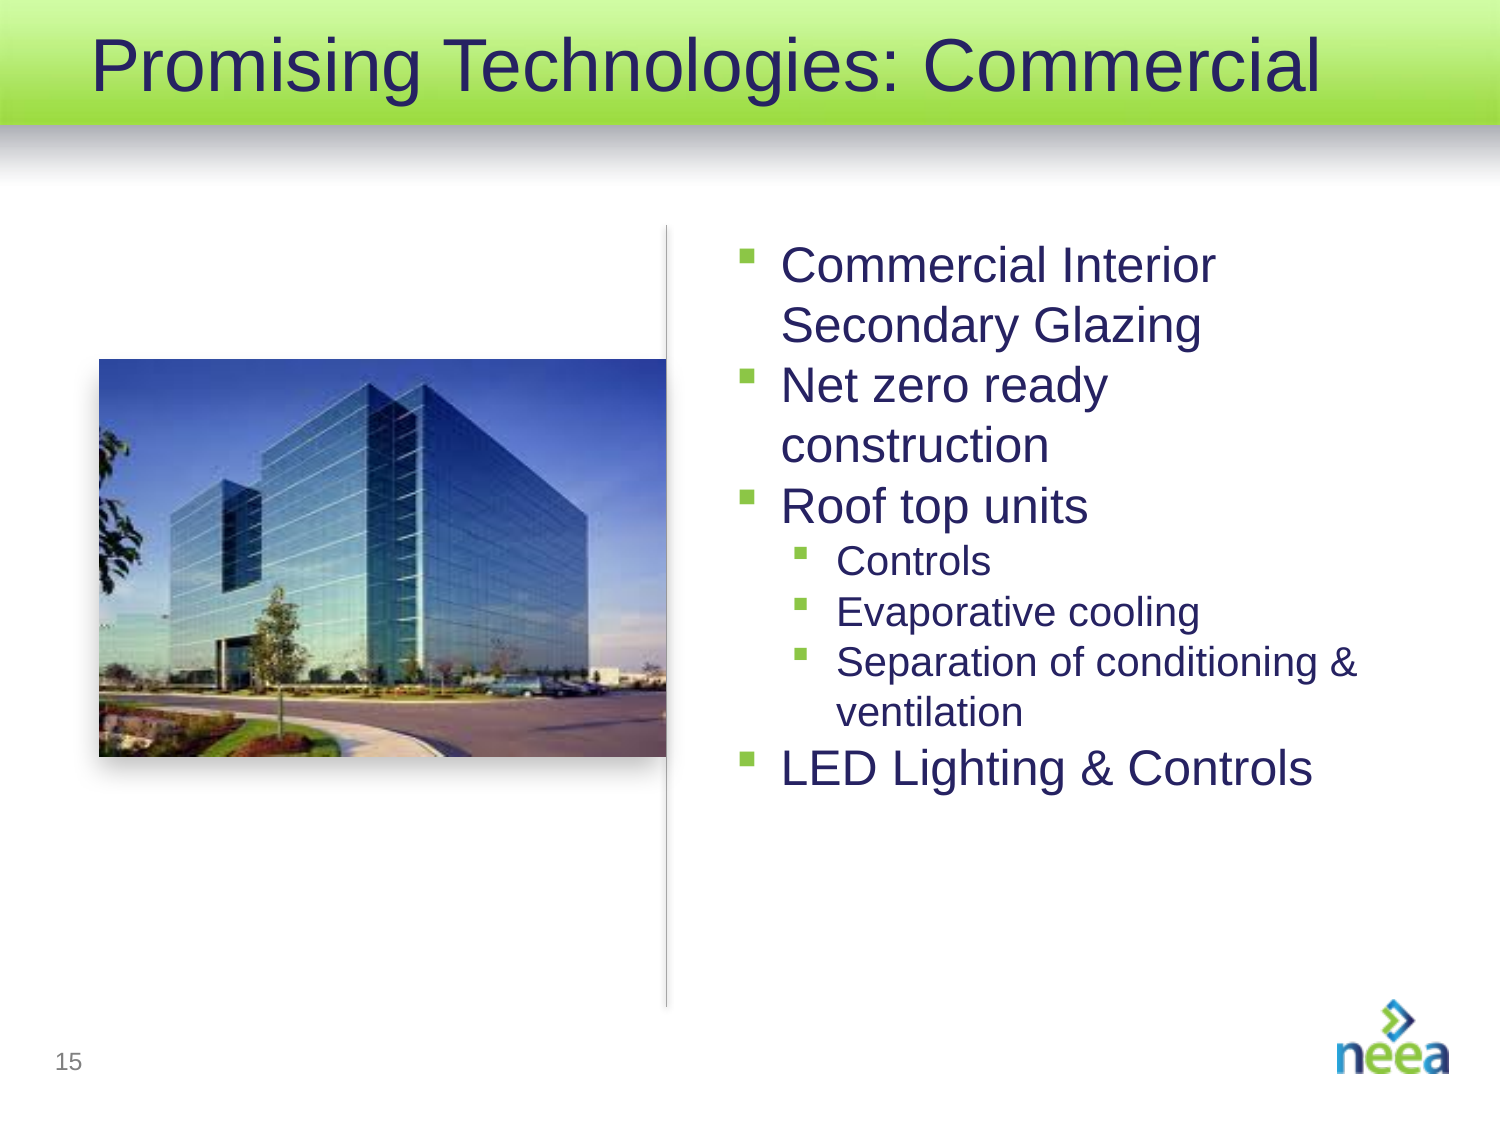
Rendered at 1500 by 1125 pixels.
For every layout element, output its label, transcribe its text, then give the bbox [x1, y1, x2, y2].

list Commercial Interior Secondary Glazing Net zero ready construction Roof top units Controls Evaporative cooling Separation of conditioning & ventilation LED Lighting & Controls [695, 224, 1407, 1007]
picture [98, 359, 667, 757]
picture [0, 0, 1500, 186]
title Promising Technologies: Commercial [75, 0, 1449, 123]
picture [1337, 999, 1449, 1074]
